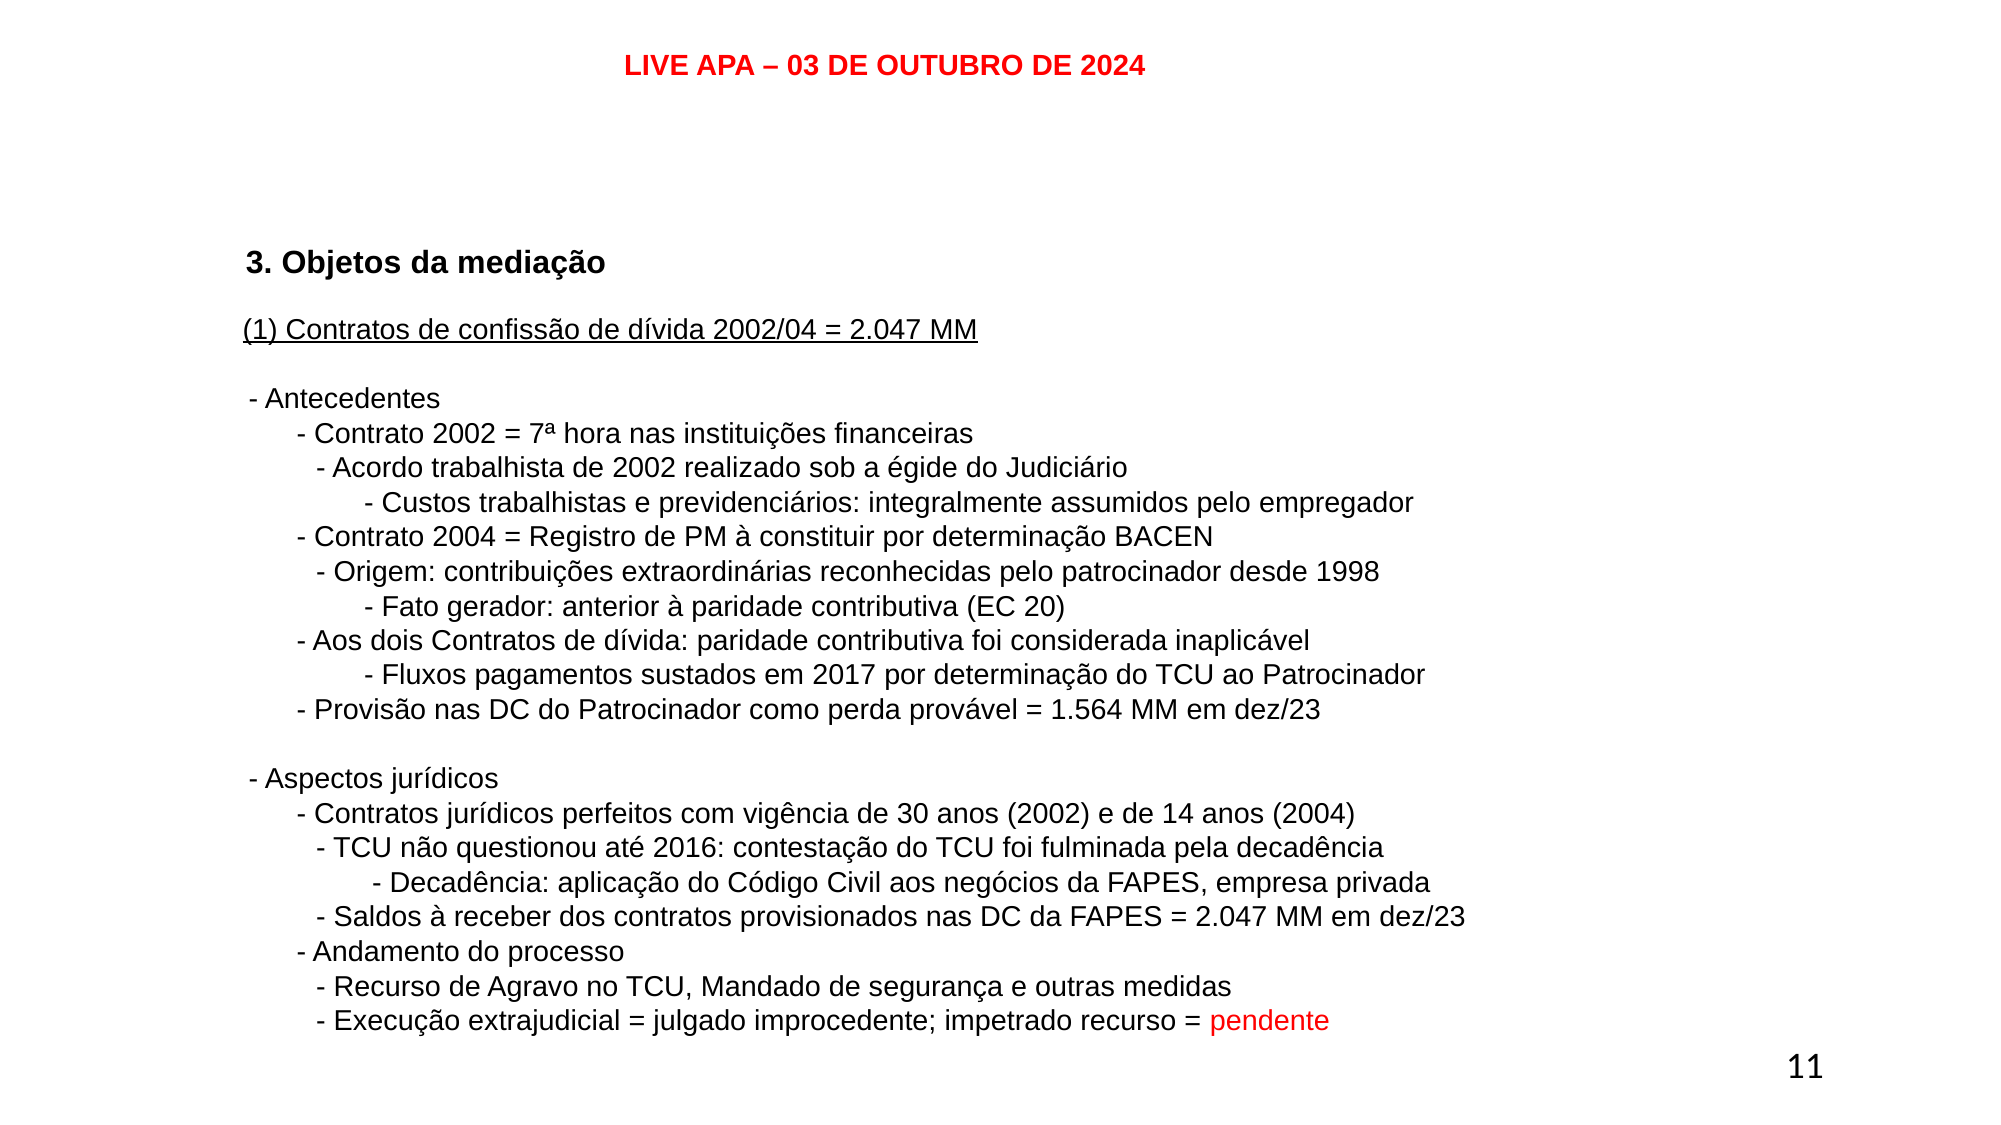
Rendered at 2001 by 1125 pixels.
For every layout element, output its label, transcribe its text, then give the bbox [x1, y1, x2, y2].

title 3. Objetos da mediação (1) Contratos de confissão de dívida 2002/04 = 2.047 MM - Antecedentes - Contrato 2002 = 7ª hora nas instituições financeiras - Acordo trabalhista de 2002 realizado sob a égide do Judiciário - Custos trabalhistas e previdenciários: integralmente assumidos pelo empregador - Contrato 2004 = Registro de PM à constituir por determinação BACEN - Origem: contribuições extraordinárias reconhecidas pelo patrocinador desde 1998 - Fato gerador: anterior à paridade contributiva (EC 20) - Aos dois Contratos de dívida: paridade contributiva foi considerada inaplicável - Fluxos pagamentos sustados em 2017 por determinação do TCU ao Patrocinador - Provisão nas DC do Patrocinador como perda provável = 1.564 MM em dez/23 - Aspectos jurídicos - Contratos jurídicos perfeitos com vigência de 30 anos (2002) e de 14 anos (2004) - TCU não questionou até 2016: contestação do TCU foi fulminada pela decadência - Decadência: aplicação do Código Civil aos negócios da FAPES, empresa privada - Saldos à receber dos contratos provisionados nas DC da FAPES = 2.047 MM em dez/23 - Andamento do processo - Recurso de Agravo no TCU, Mandado de segurança e outras medidas - Execução extrajudicial = julgado improcedente; impetrado recurso = pendente [185, 128, 1849, 1044]
text_box LIVE APA – 03 DE OUTUBRO DE 2024 [233, 38, 1538, 89]
text_box 11 [1771, 1033, 1869, 1094]
